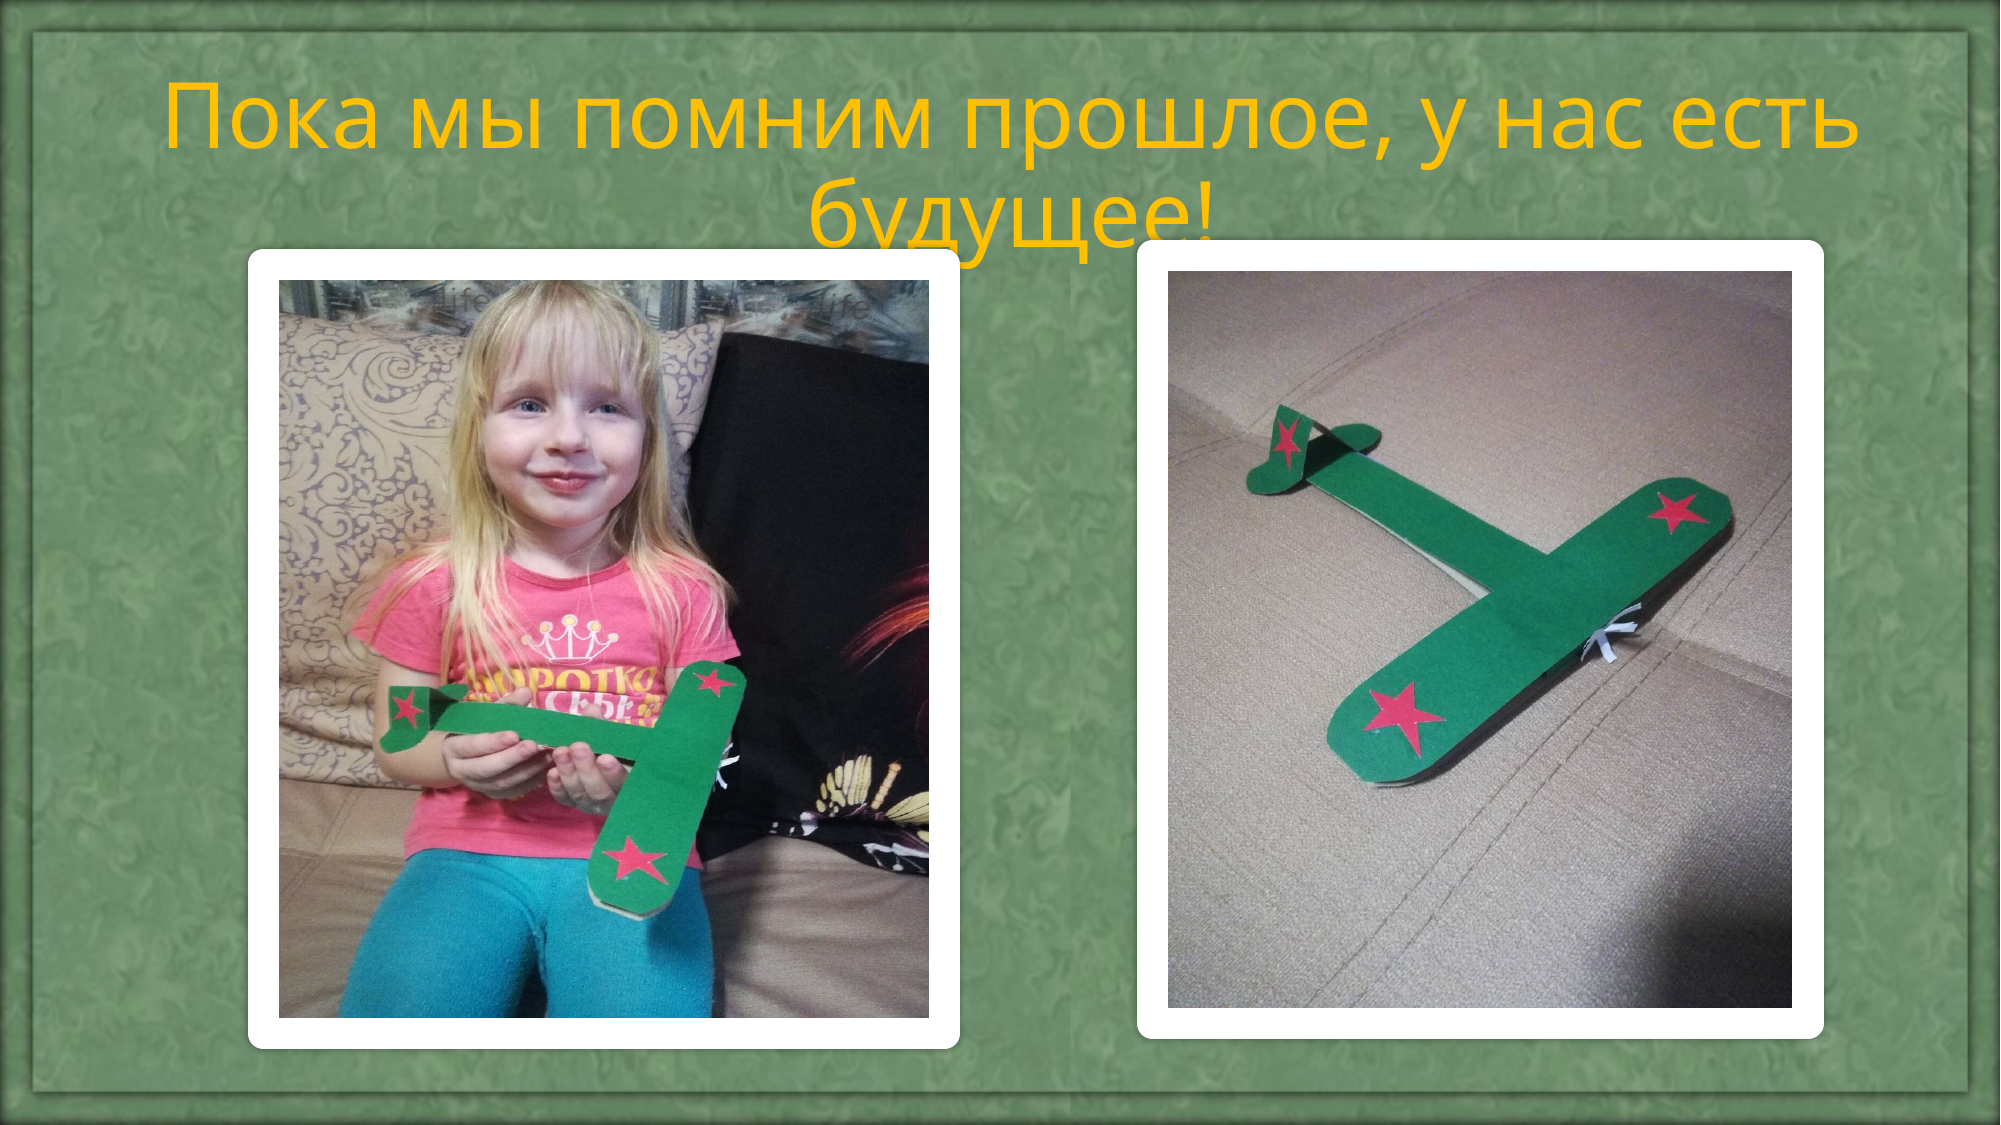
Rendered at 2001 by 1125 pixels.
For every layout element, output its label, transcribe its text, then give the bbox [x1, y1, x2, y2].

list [278, 279, 929, 1019]
title Пока мы помним прошлое, у нас есть будущее! [137, 59, 1888, 278]
picture [0, 0, 2000, 1125]
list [1167, 271, 1793, 1009]
